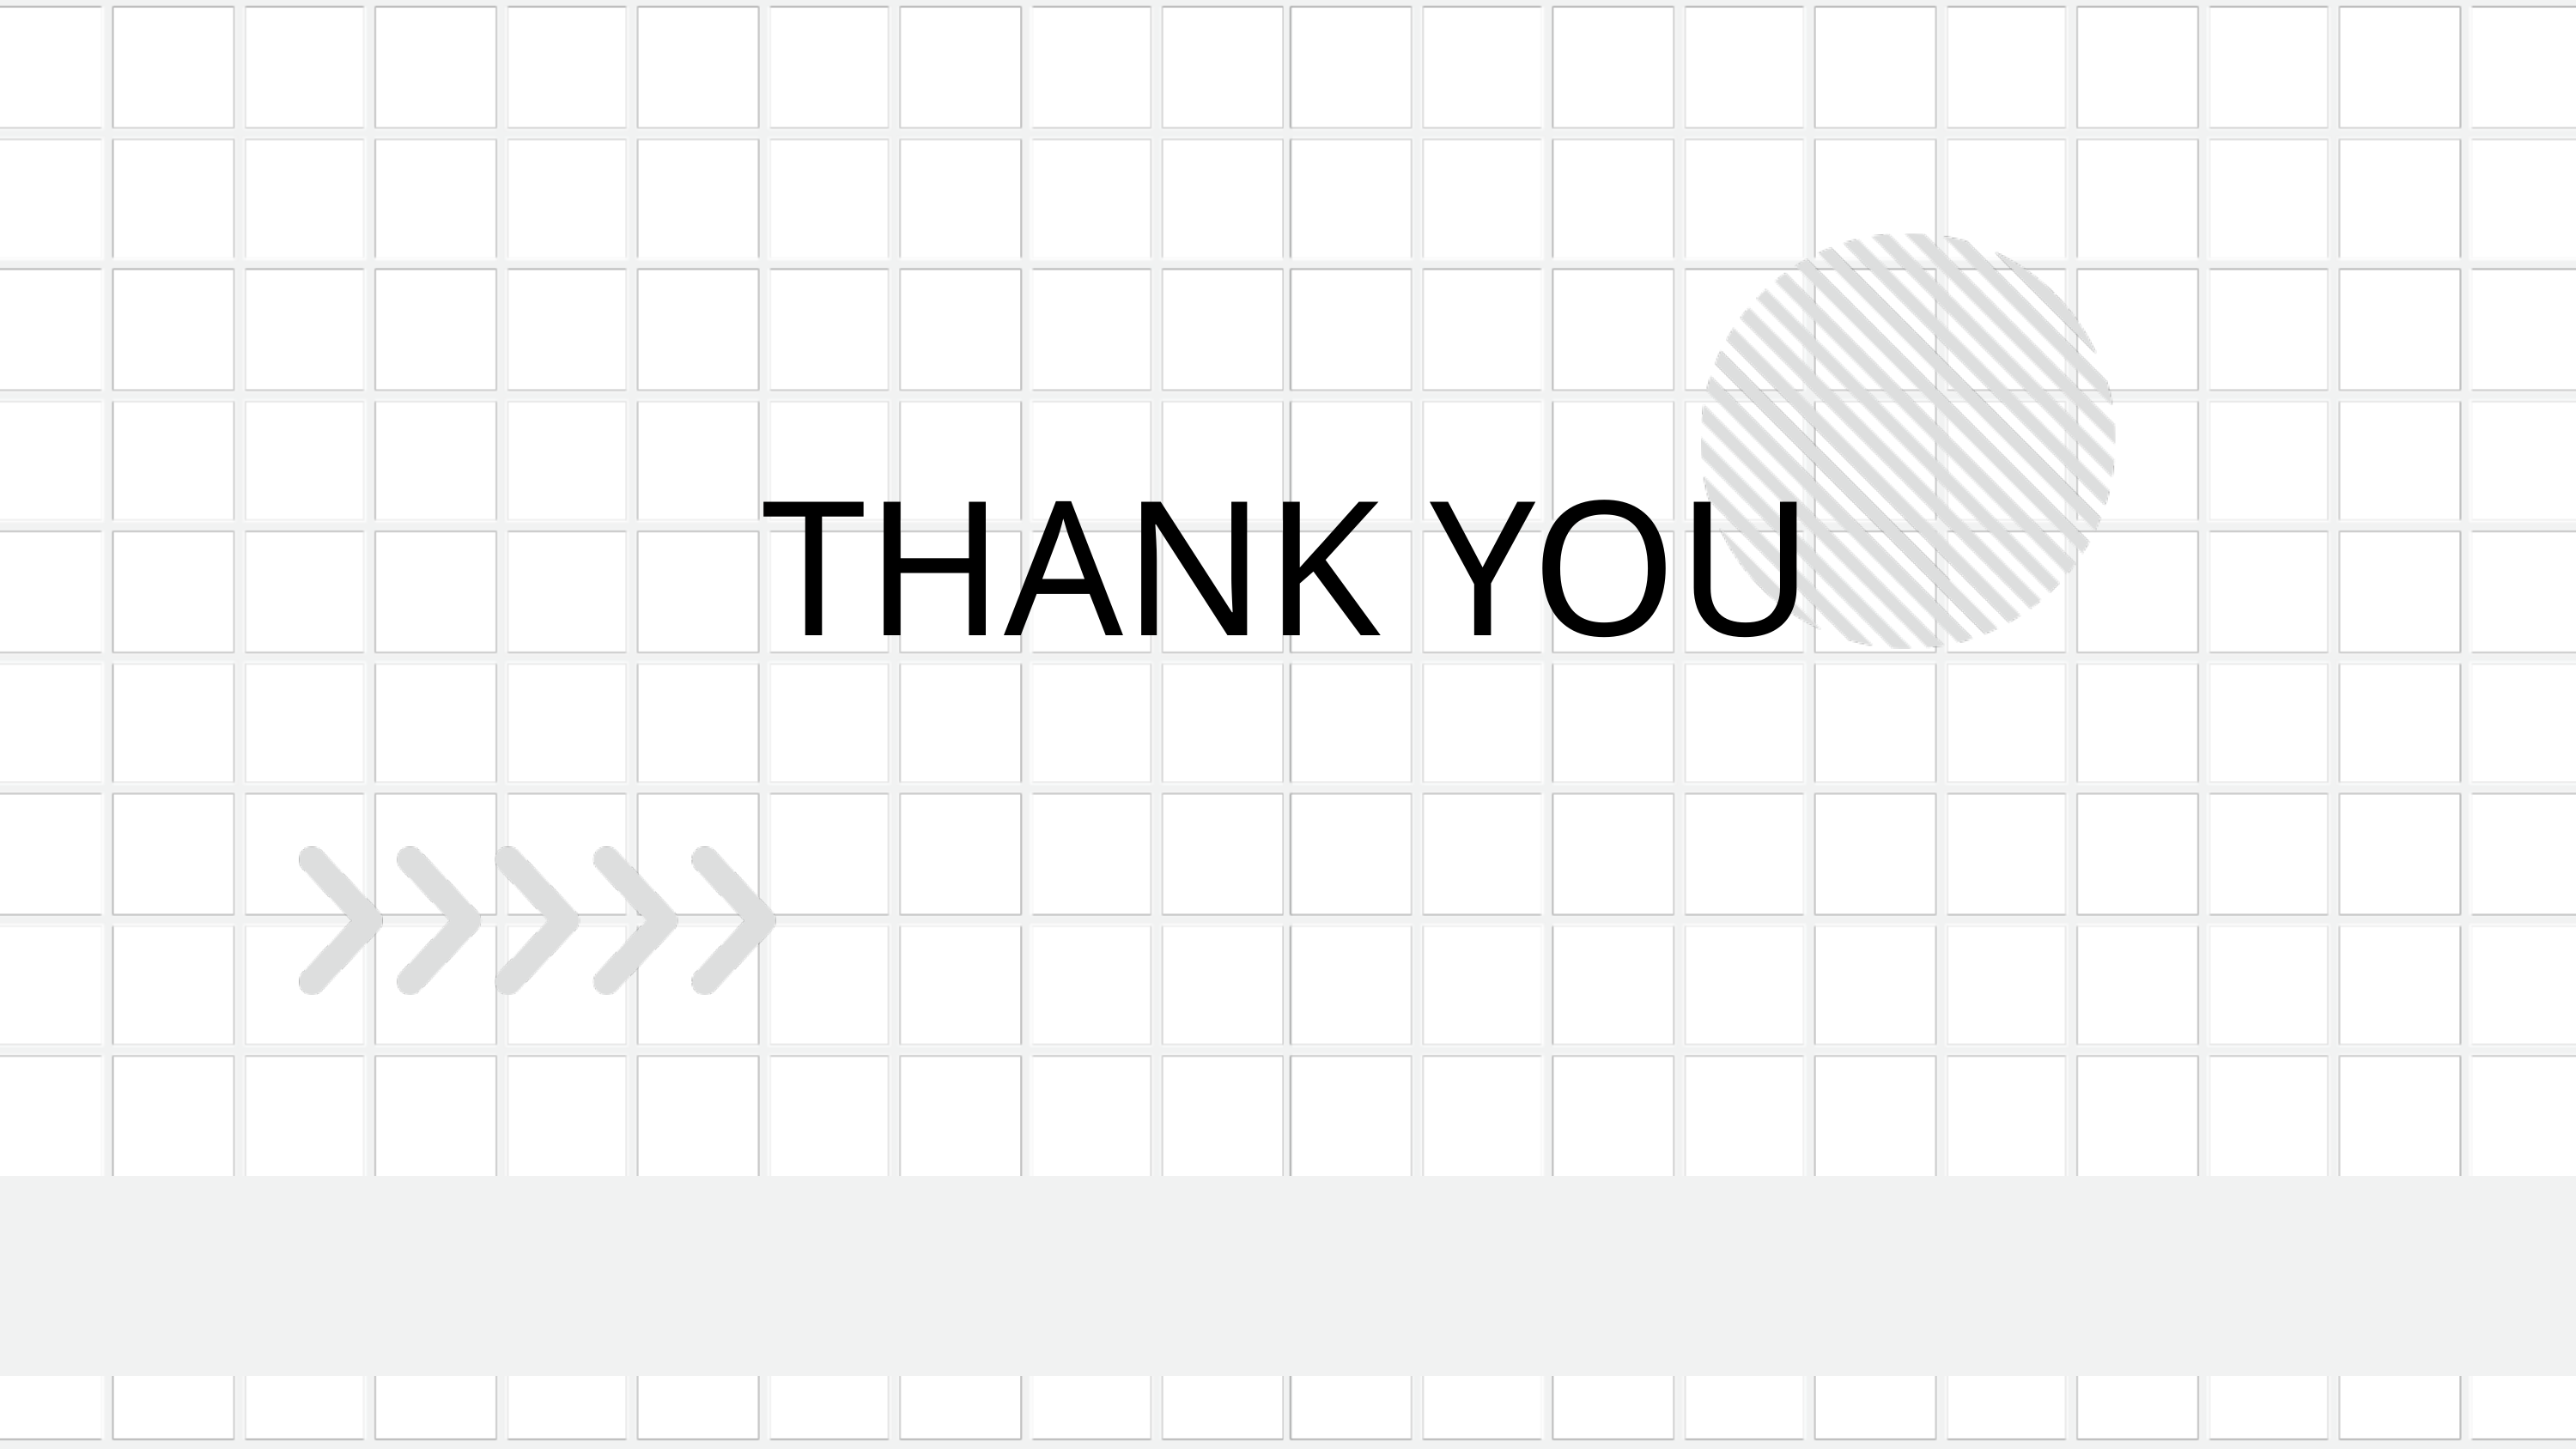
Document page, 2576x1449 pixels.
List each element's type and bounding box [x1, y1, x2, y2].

text_box [0, 1386, 2576, 1449]
text_box [0, 1175, 2576, 1377]
text_box [0, 0, 2576, 1173]
